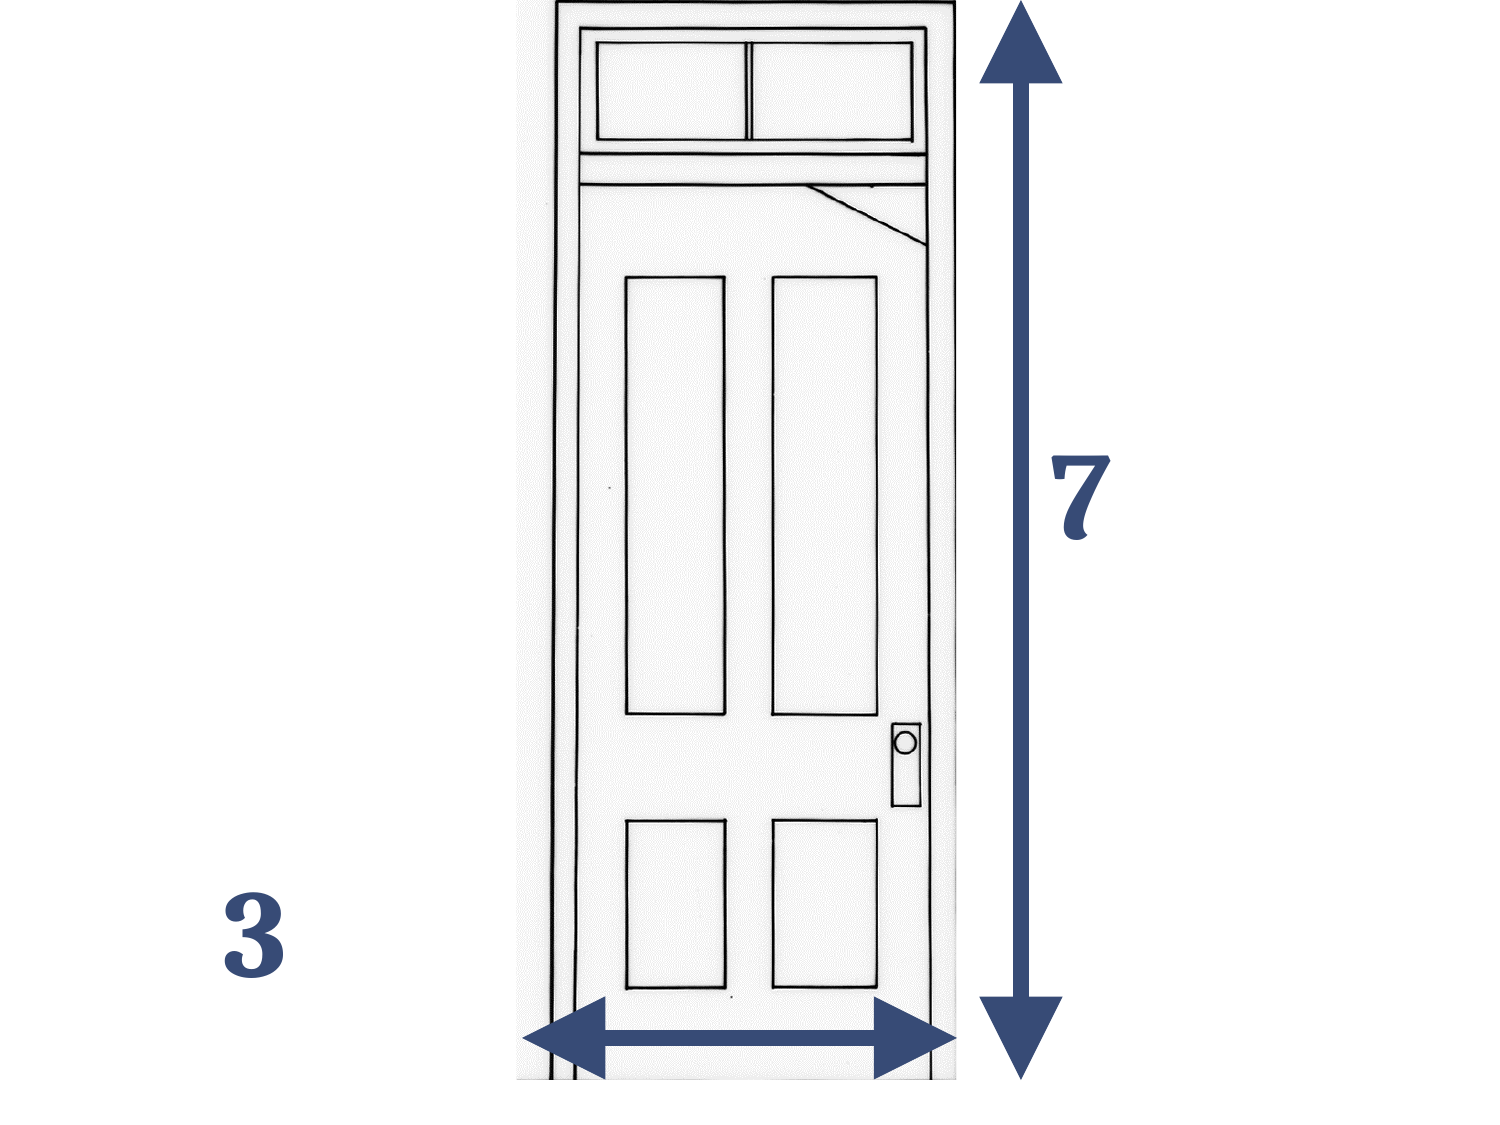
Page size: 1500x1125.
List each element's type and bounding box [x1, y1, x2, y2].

text_box [224, 0, 1372, 1080]
